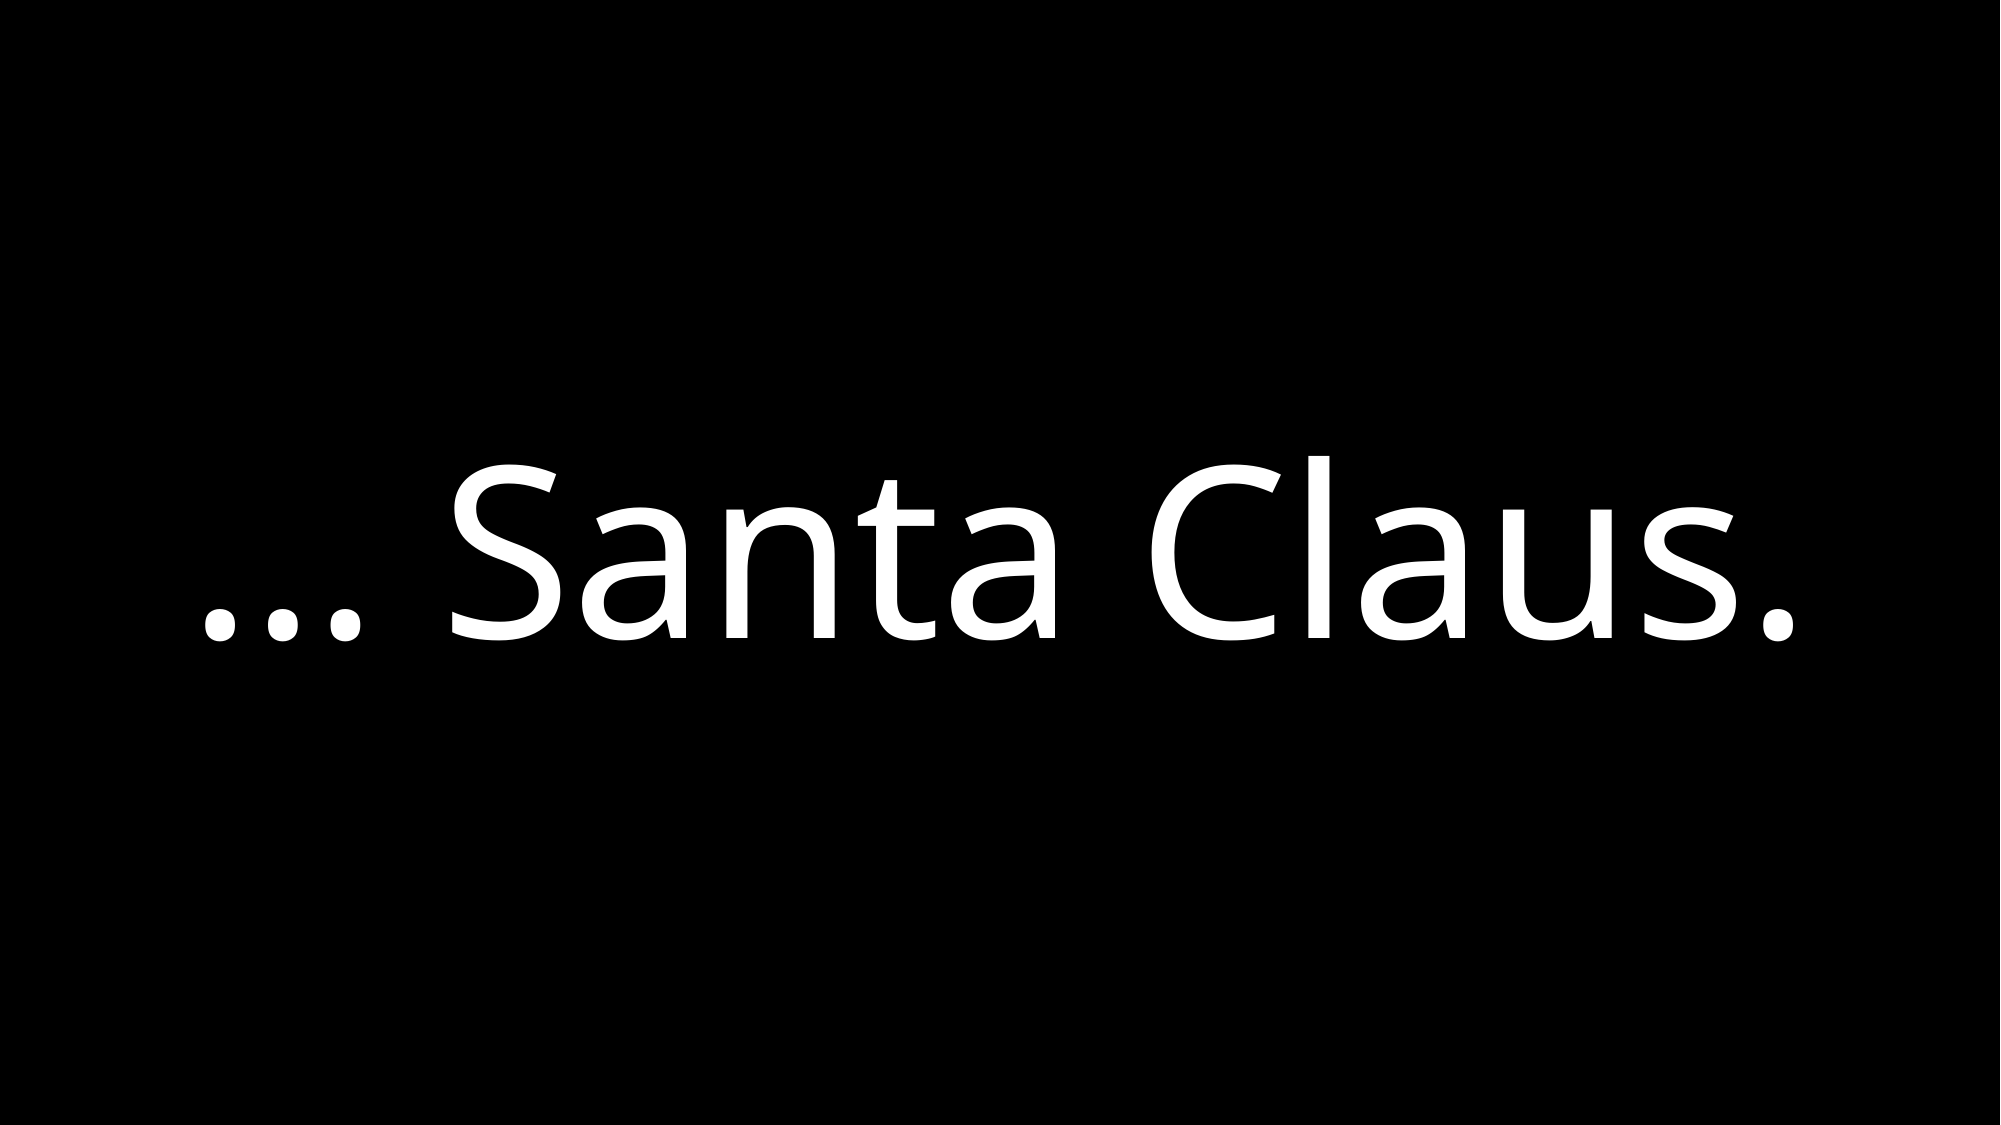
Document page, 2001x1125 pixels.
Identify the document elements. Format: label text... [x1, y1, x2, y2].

title … Santa Claus. [16, 342, 1984, 698]
